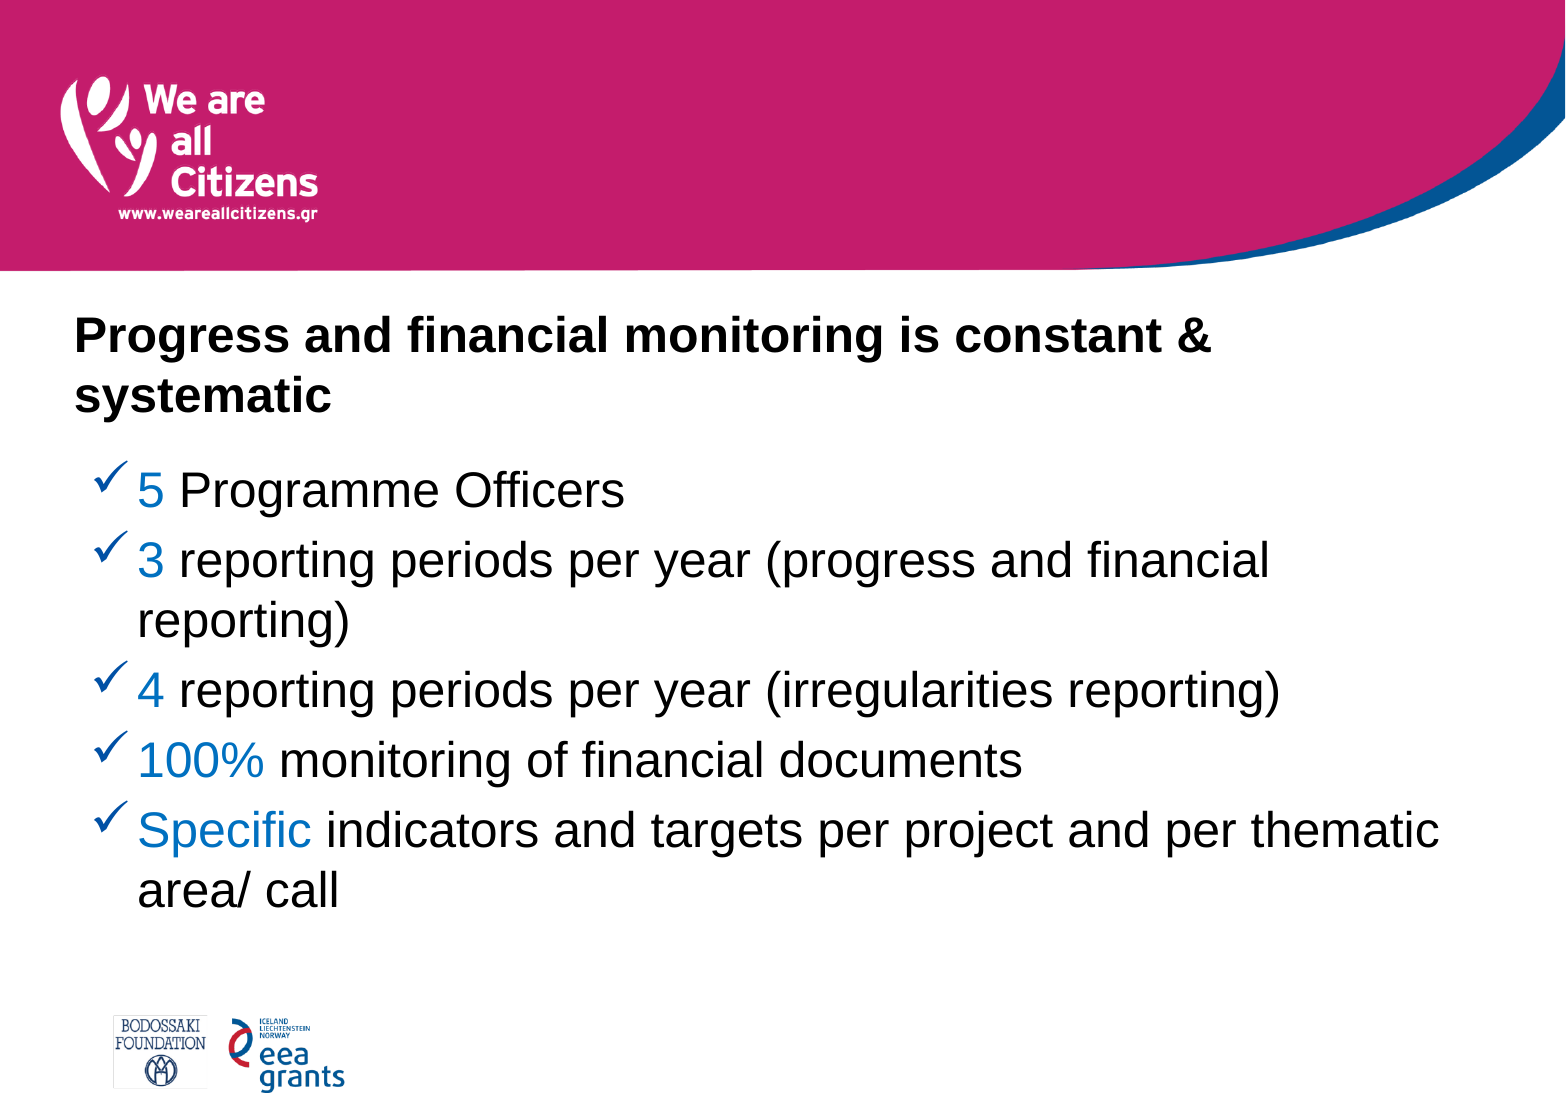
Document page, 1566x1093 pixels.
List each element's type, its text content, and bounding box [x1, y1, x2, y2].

title Progress and financial monitoring is constant & systematic [73, 302, 1477, 421]
list 5 Programme Officers 3 reporting periods per year (progress and financial reporting) 4 reporting periods per year (irregularities reporting) 100% monitoring of financial documents Specific indicators and targets per project and per thematic area/ call [75, 450, 1486, 953]
picture [0, 0, 1566, 1093]
